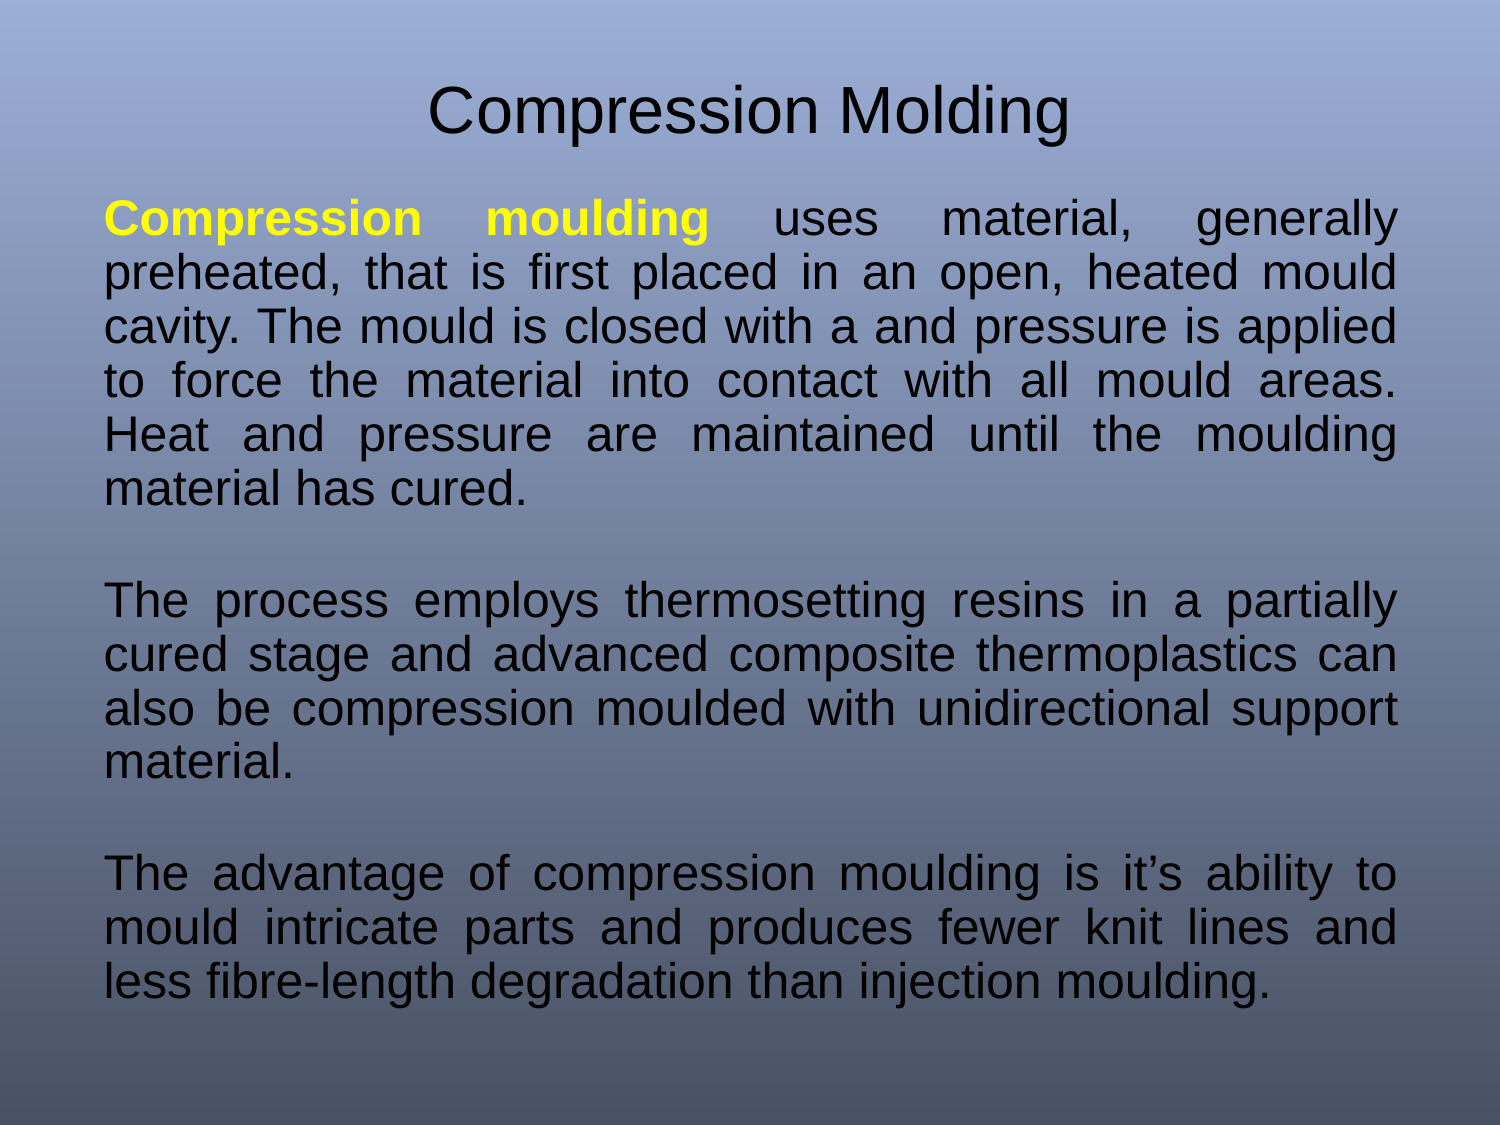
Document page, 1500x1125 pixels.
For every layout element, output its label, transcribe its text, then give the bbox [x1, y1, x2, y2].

title Compression Molding [74, 13, 1426, 201]
list Compression moulding uses material, generally preheated, that is first placed in an open, heated mould cavity. The mould is closed with a and pressure is applied to force the material into contact with all mould areas. Heat and pressure are maintained until the moulding material has cured. The process employs thermosetting resins in a partially cured stage and advanced composite thermoplastics can also be compression moulded with unidirectional support material. The advantage of compression moulding is it’s ability to mould intricate parts and produces fewer knit lines and less fibre-length degradation than injection moulding. [88, 184, 1414, 1079]
